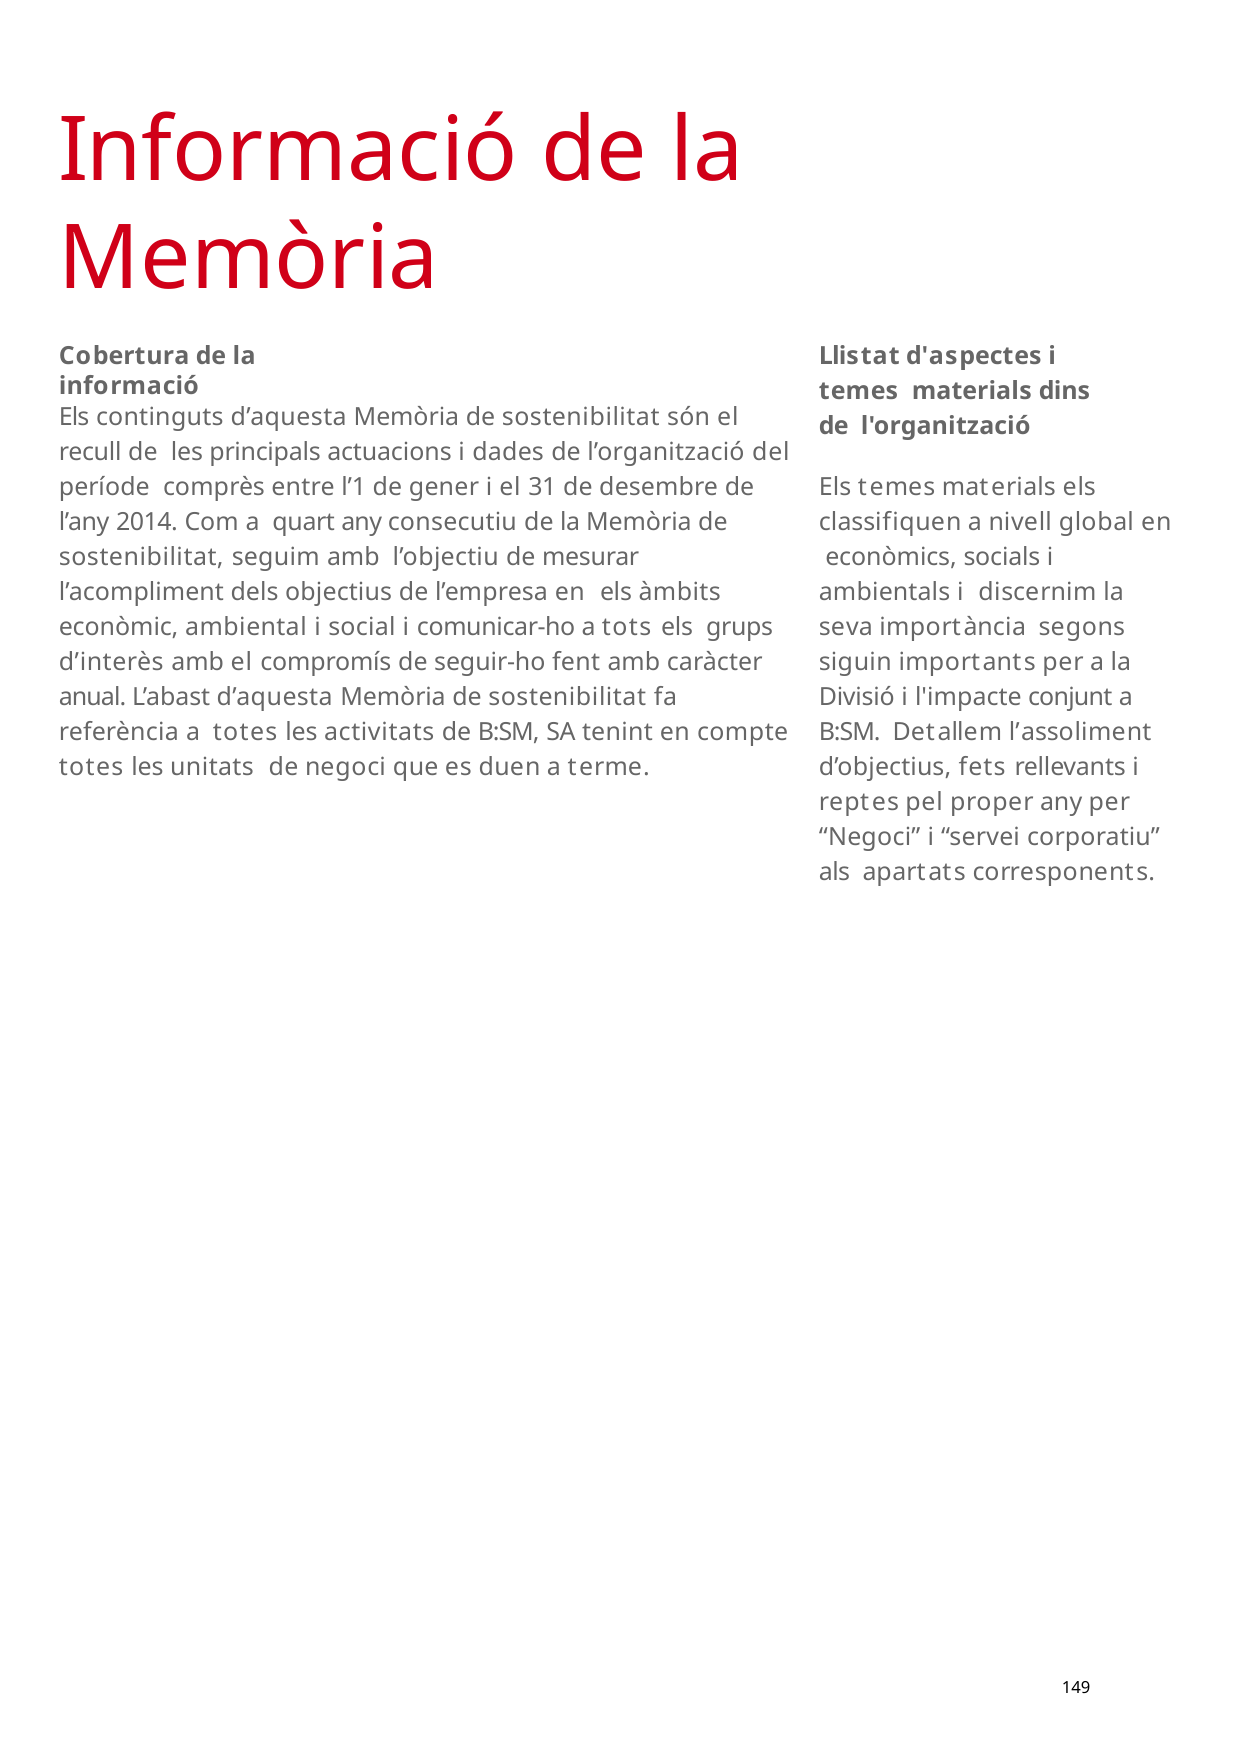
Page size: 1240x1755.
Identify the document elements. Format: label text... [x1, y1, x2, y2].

slide_number 149 [1055, 1676, 1096, 1755]
title Informació de la Memòria [56, 88, 978, 384]
text_box Llistat d'aspectes i temes materials dins de l'organització [816, 332, 1119, 440]
text_box Cobertura de la informació [56, 384, 371, 393]
text_box Els temes materials els classifiquen a nivell global en econòmics, socials i ambientals i discernim la seva importància segons siguin importants per a la Divisió i l'impacte conjunt a B:SM. Detallem l’assoliment d’objectius, fets rellevants i reptes pel proper any per “Negoci” i “servei corporatiu” als apartats corresponents. [816, 463, 1178, 886]
text_box Els continguts d’aquesta Memòria de sostenibilitat són el recull de les principals actuacions i dades de l’organització del període comprès entre l’1 de gener i el 31 de desembre de l’any 2014. Com a quart any consecutiu de la Memòria de sostenibilitat, seguim amb l’objectiu de mesurar l’acompliment dels objectius de l’empresa en els àmbits econòmic, ambiental i social i comunicar-ho a tots els grups d’interès amb el compromís de seguir-ho fent amb caràcter anual. L’abast d’aquesta Memòria de sostenibilitat fa referència a totes les activitats de B:SM, SA tenint en compte totes les unitats de negoci que es duen a terme. [56, 393, 794, 781]
